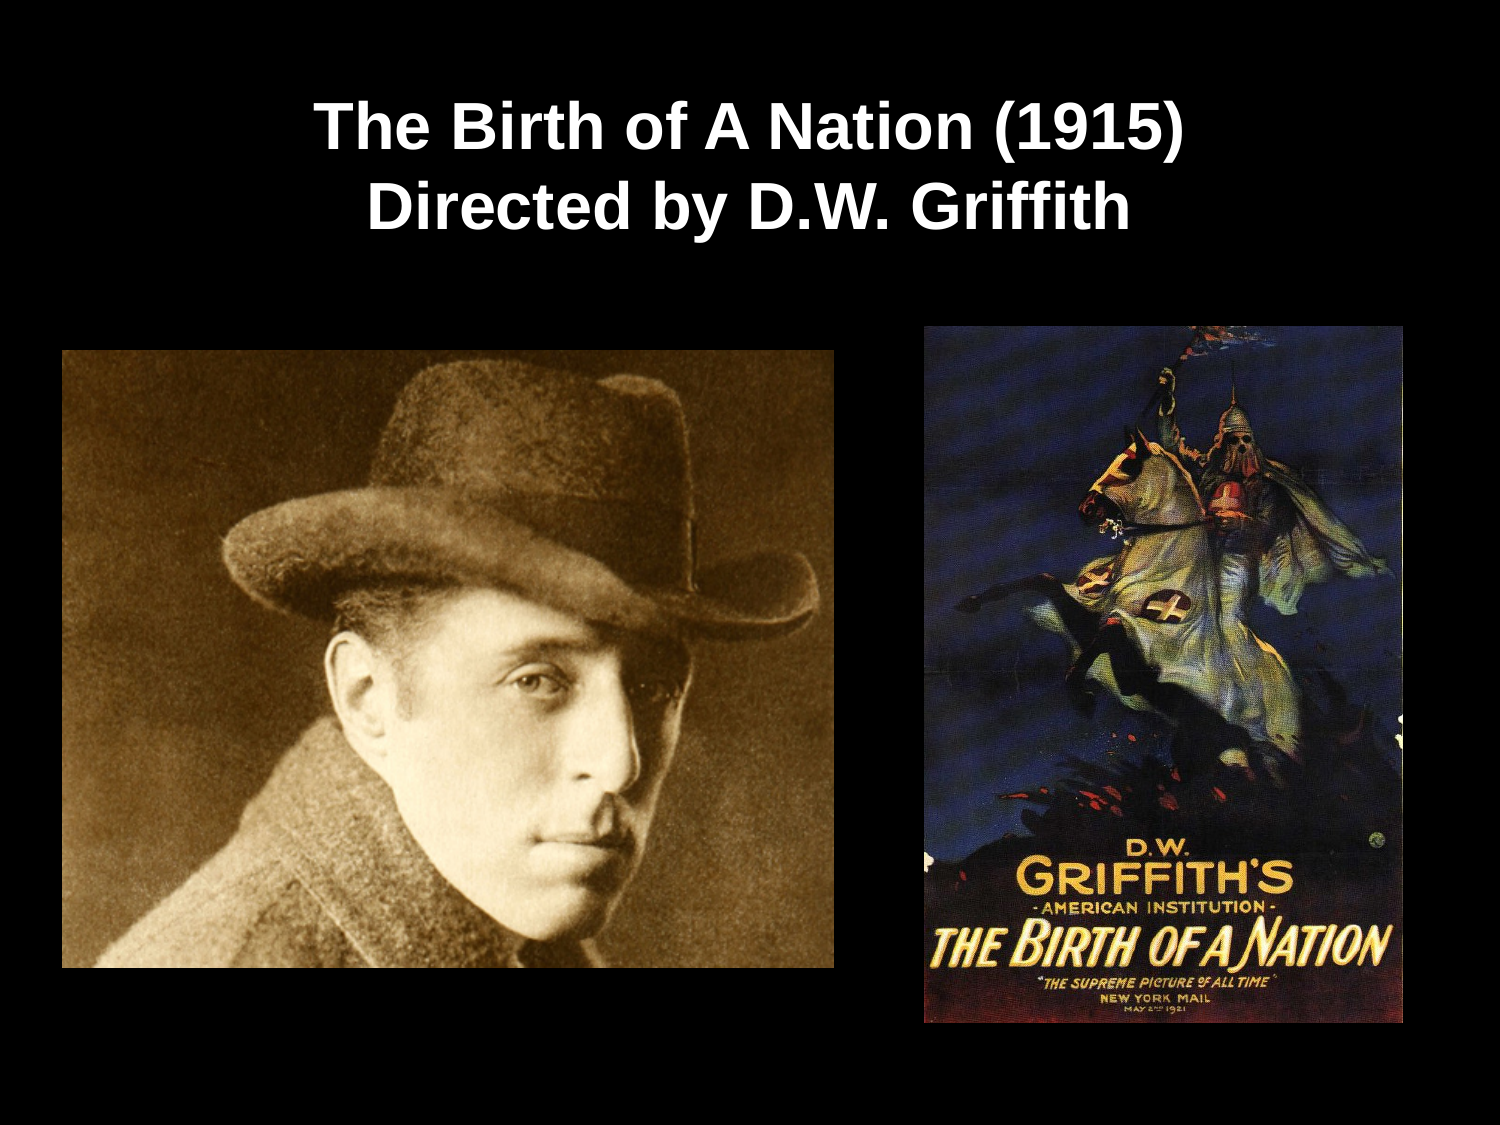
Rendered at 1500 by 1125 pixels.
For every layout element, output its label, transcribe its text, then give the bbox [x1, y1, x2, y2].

text_box The Birth of A Nation (1915) Directed by D.W. Griffith [51, 75, 1449, 251]
picture [924, 326, 1404, 1023]
picture [62, 350, 834, 969]
